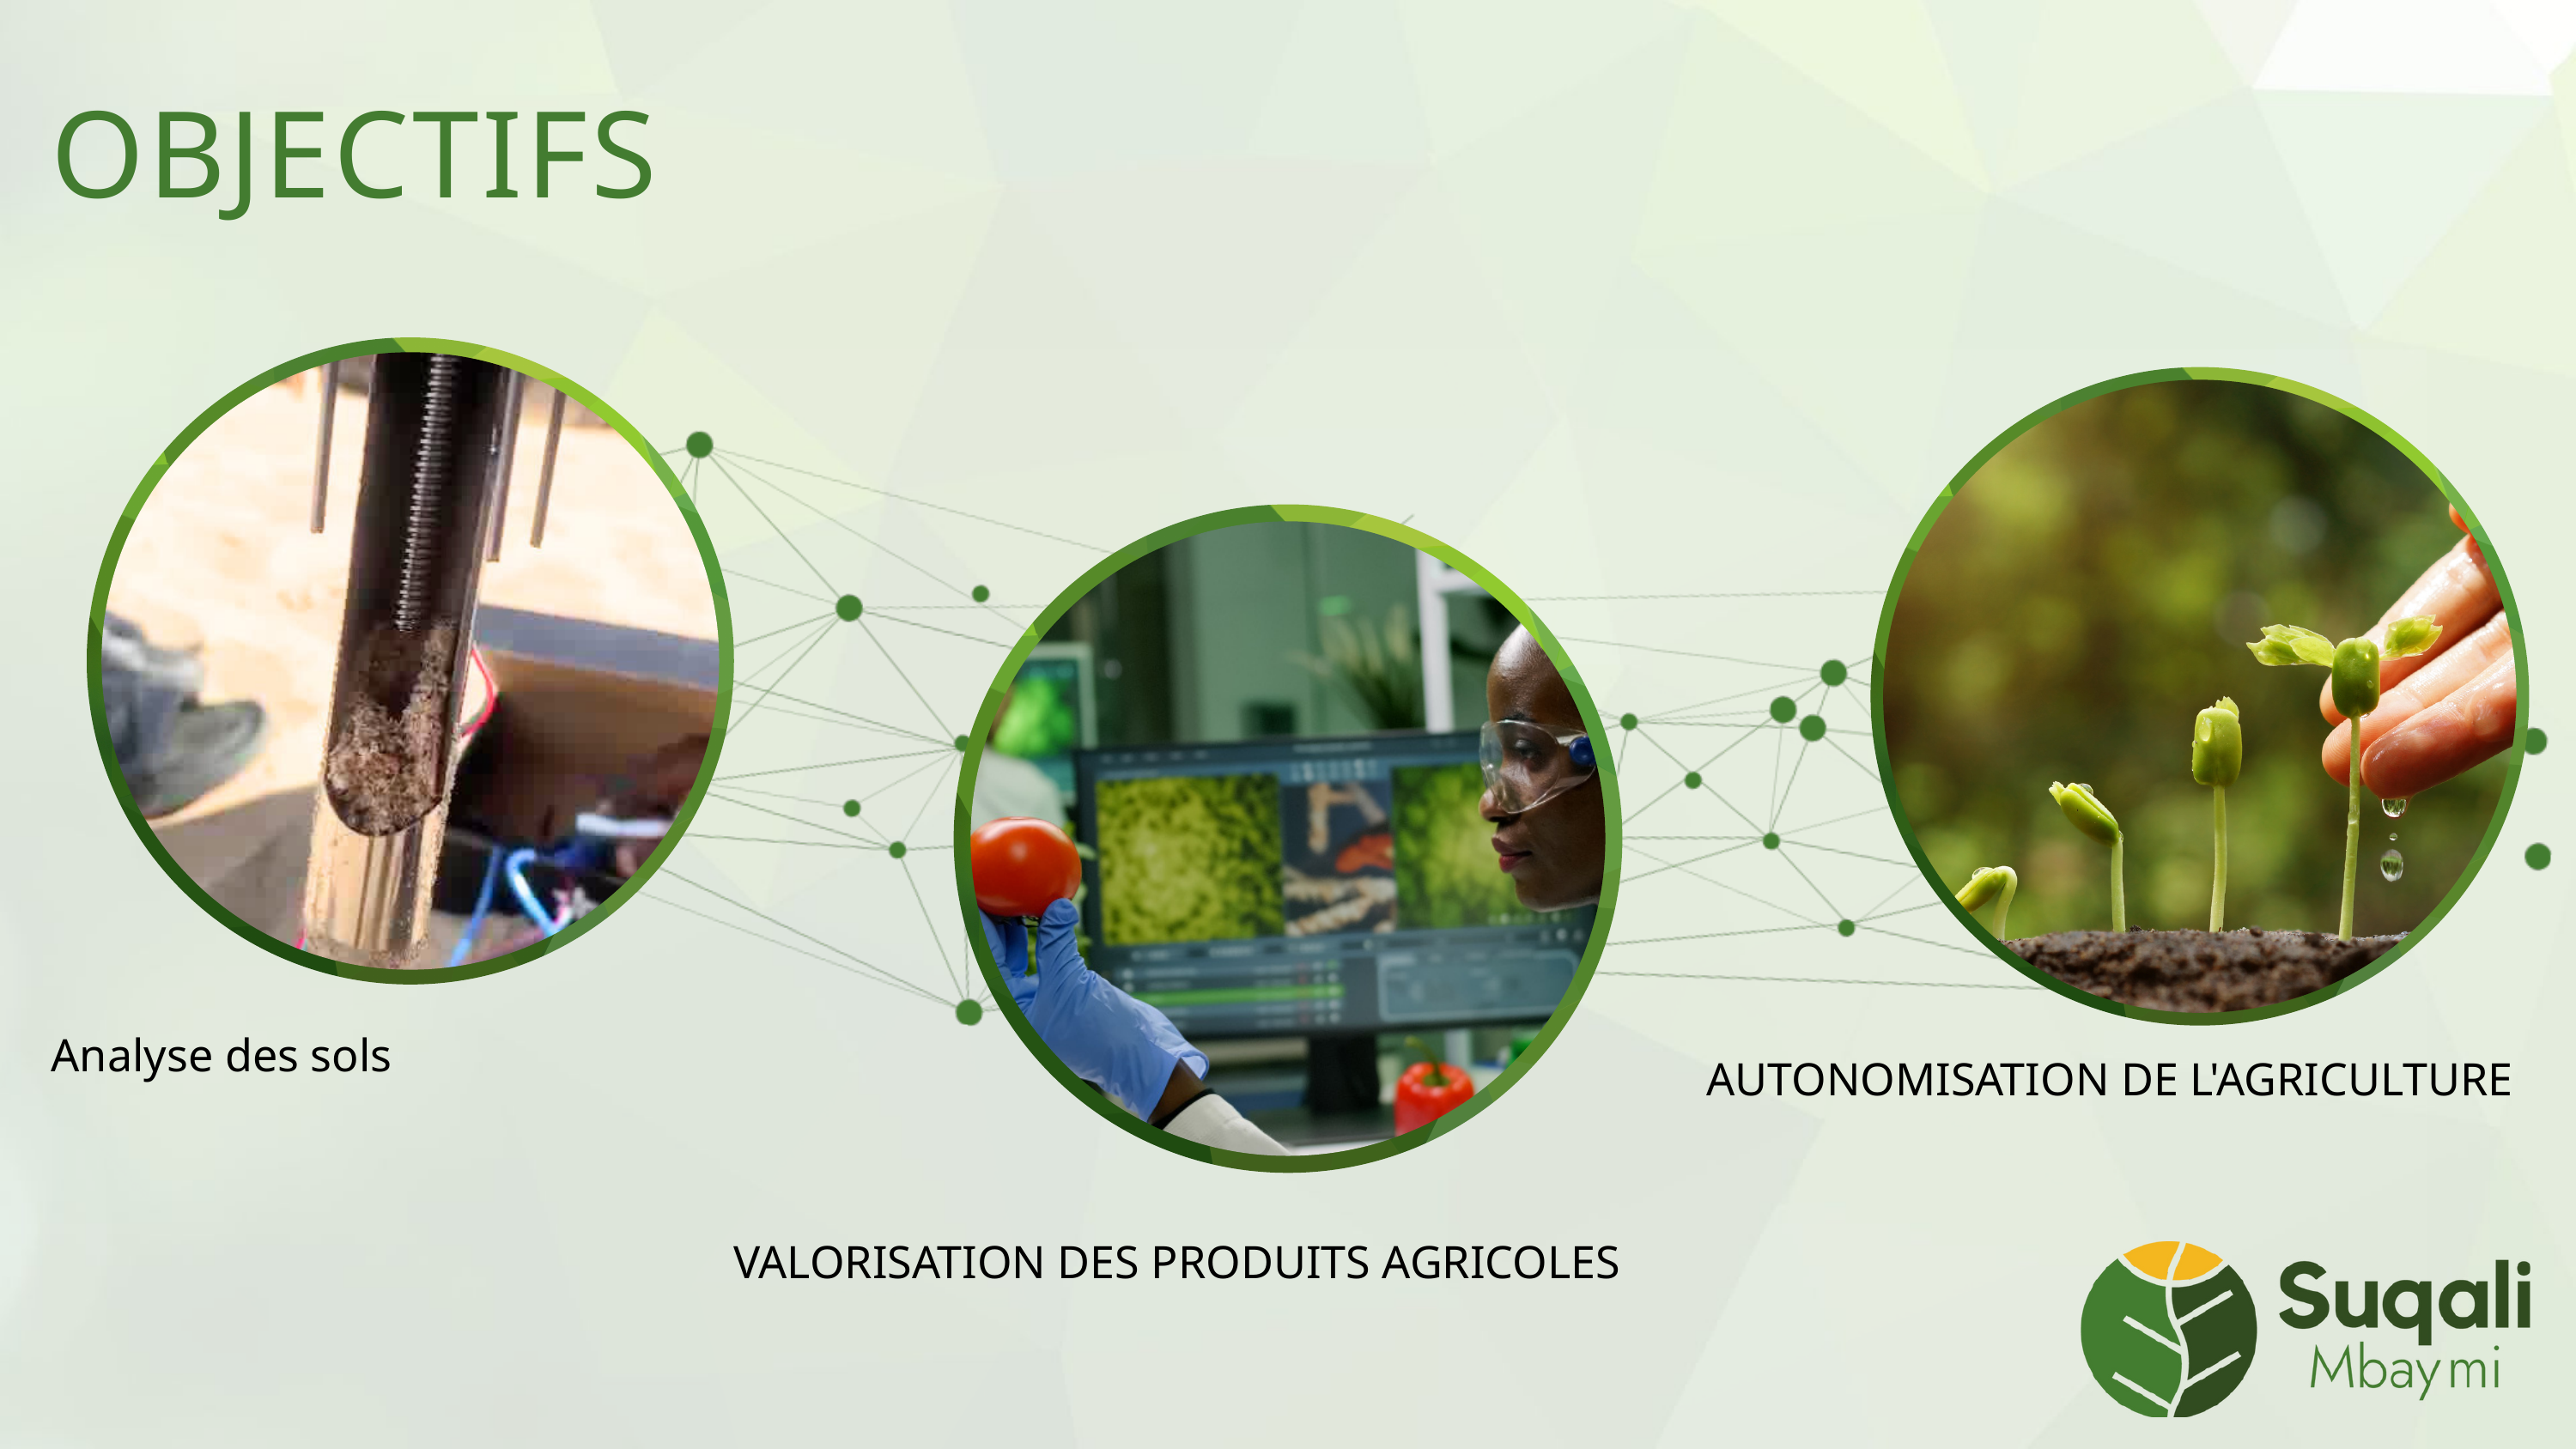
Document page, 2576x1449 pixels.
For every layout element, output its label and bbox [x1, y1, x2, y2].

text_box [953, 504, 1623, 1173]
text_box [970, 521, 1606, 1156]
text_box [1882, 379, 2517, 1014]
picture [0, 0, 2576, 1449]
text_box [1870, 367, 2530, 1026]
text_box [86, 336, 734, 985]
text_box [100, 352, 720, 970]
